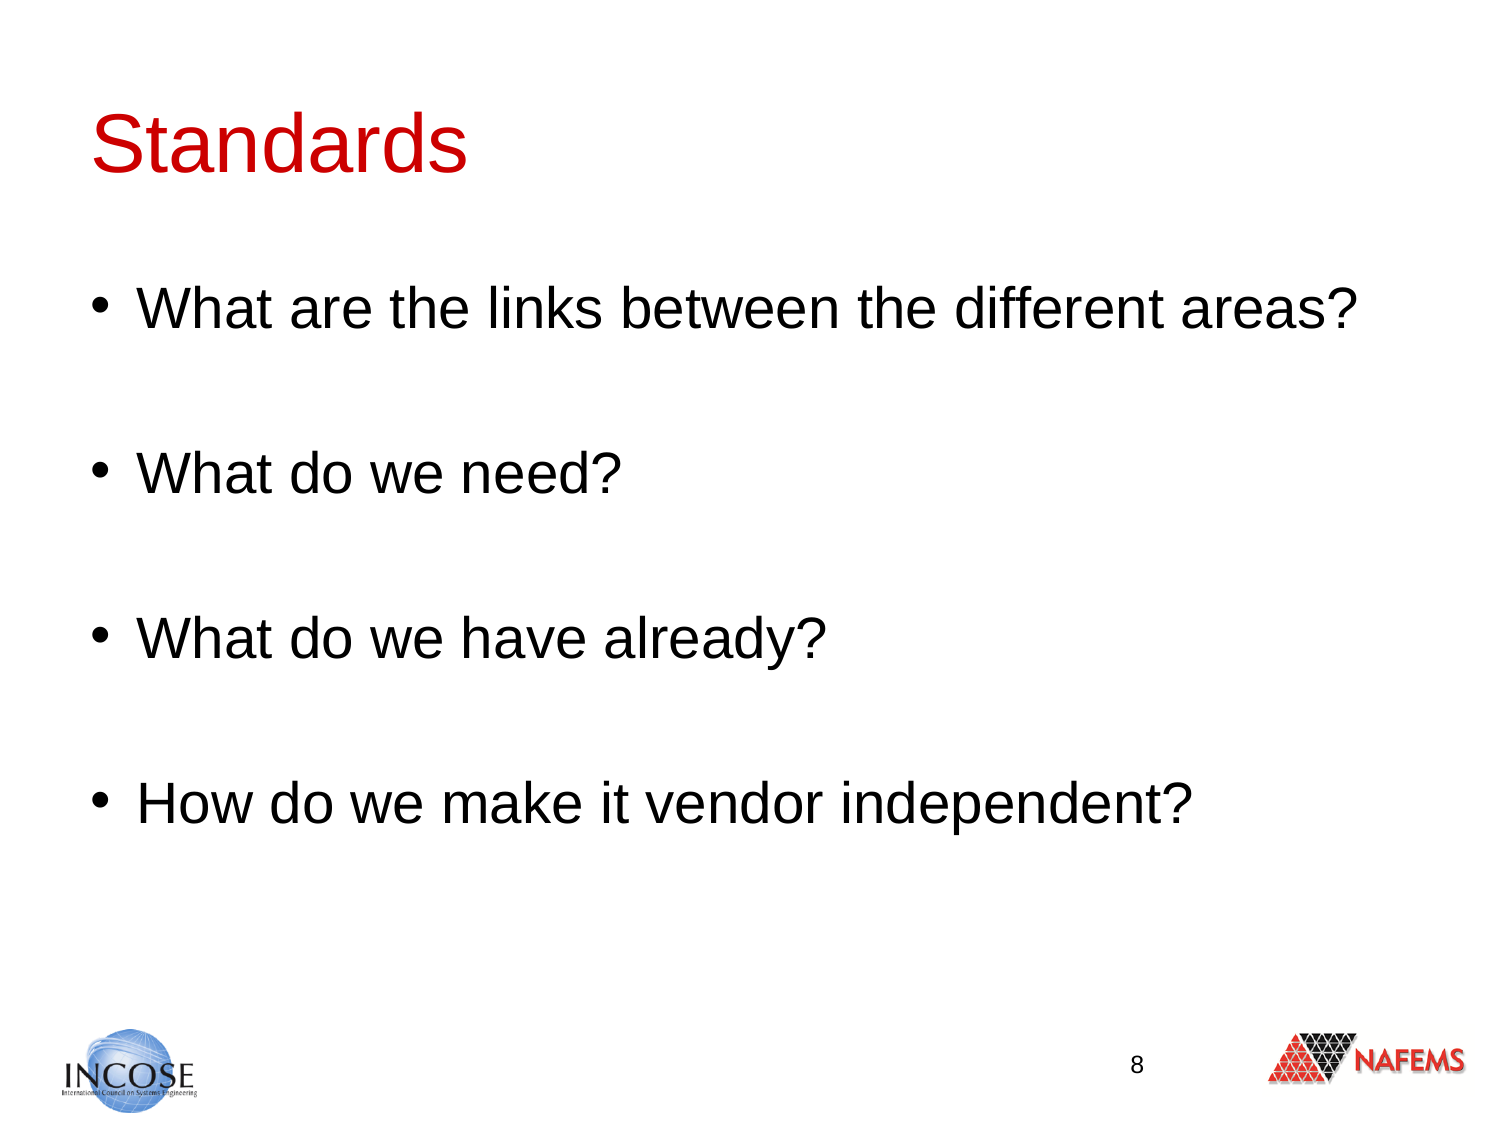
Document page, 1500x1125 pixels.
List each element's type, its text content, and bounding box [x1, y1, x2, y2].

picture [62, 1029, 197, 1113]
title Standards [75, 45, 1425, 233]
slide_number 8 [1024, 1024, 1251, 1103]
list What are the links between the different areas? What do we need? What do we have already? How do we make it vendor independent? [75, 262, 1425, 1005]
picture [1262, 1024, 1475, 1097]
